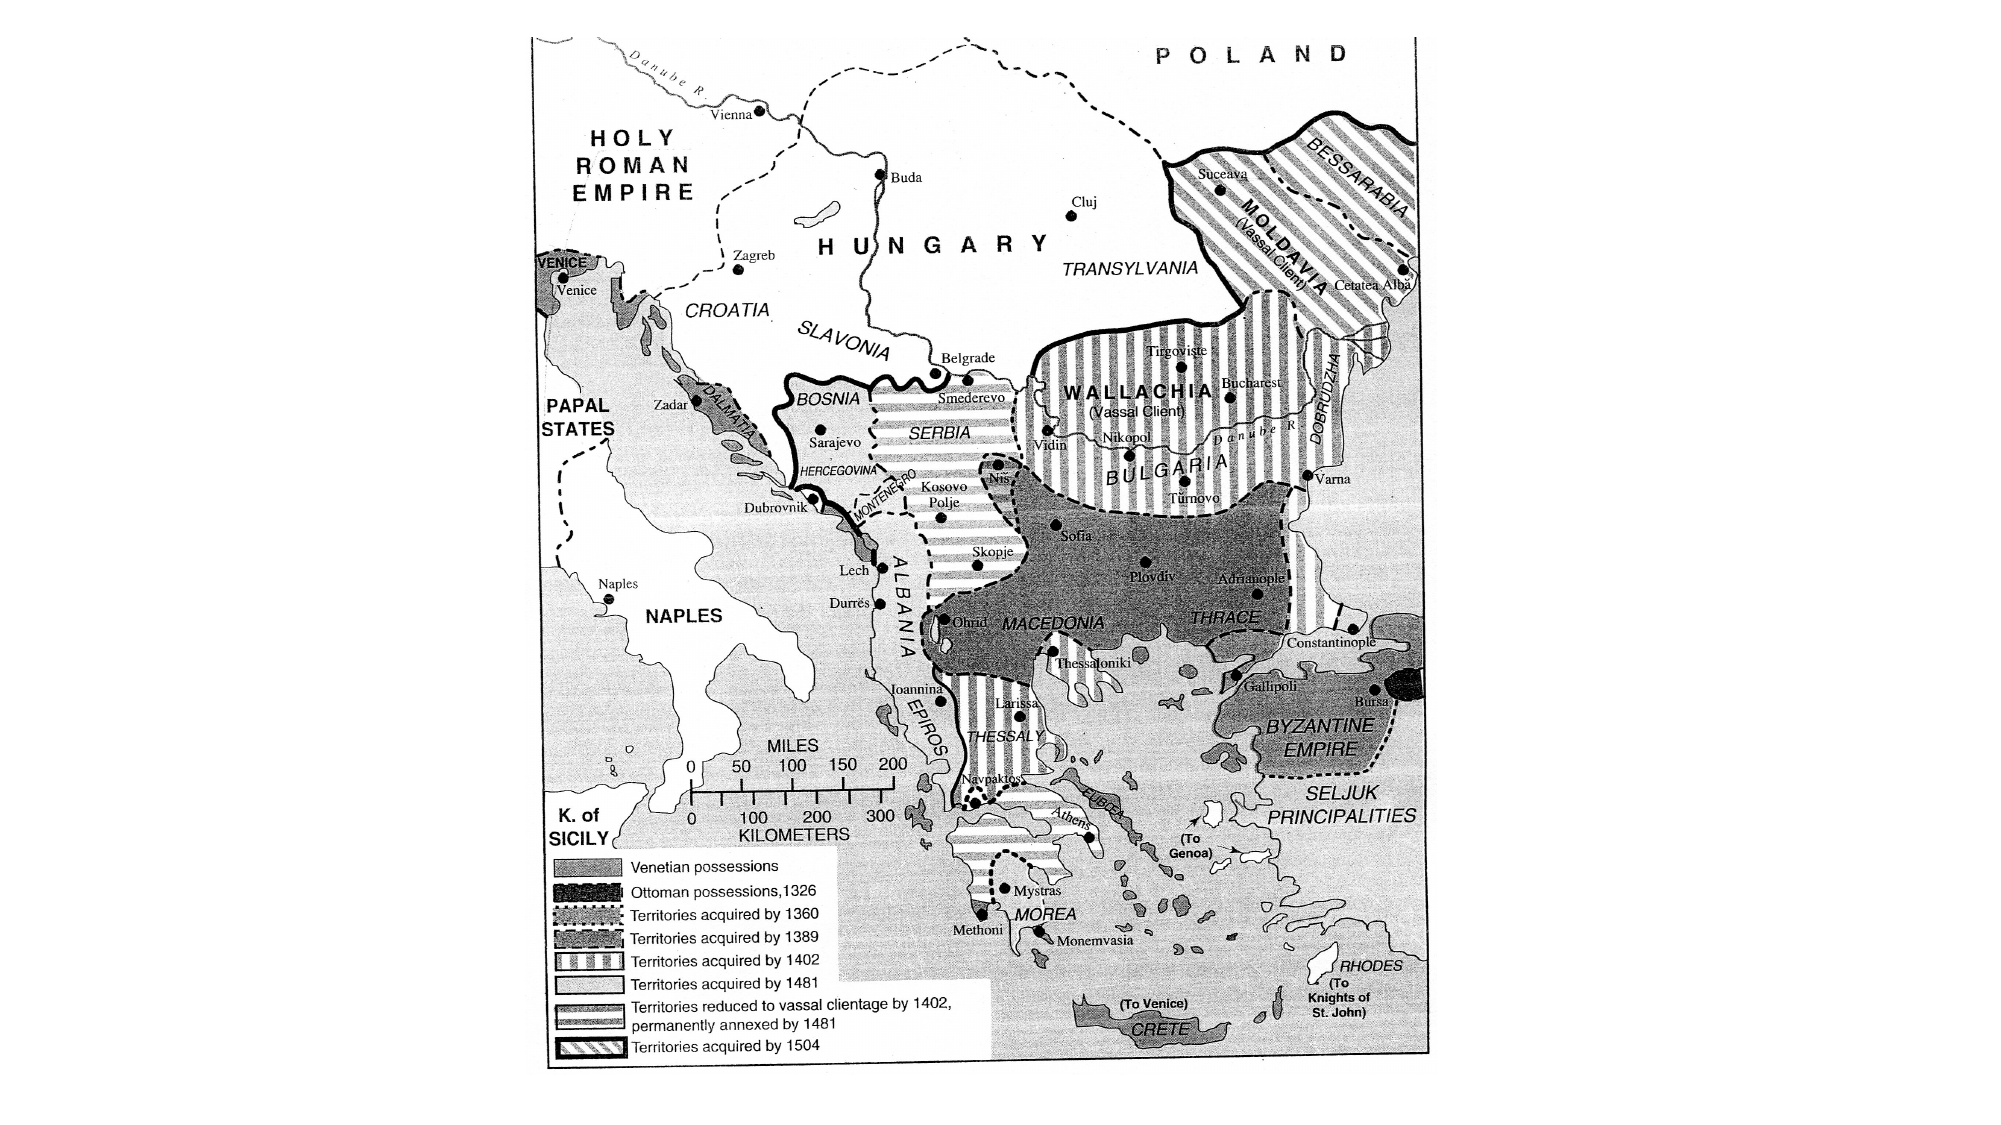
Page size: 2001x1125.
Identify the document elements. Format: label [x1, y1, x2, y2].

list [525, 37, 1438, 1076]
